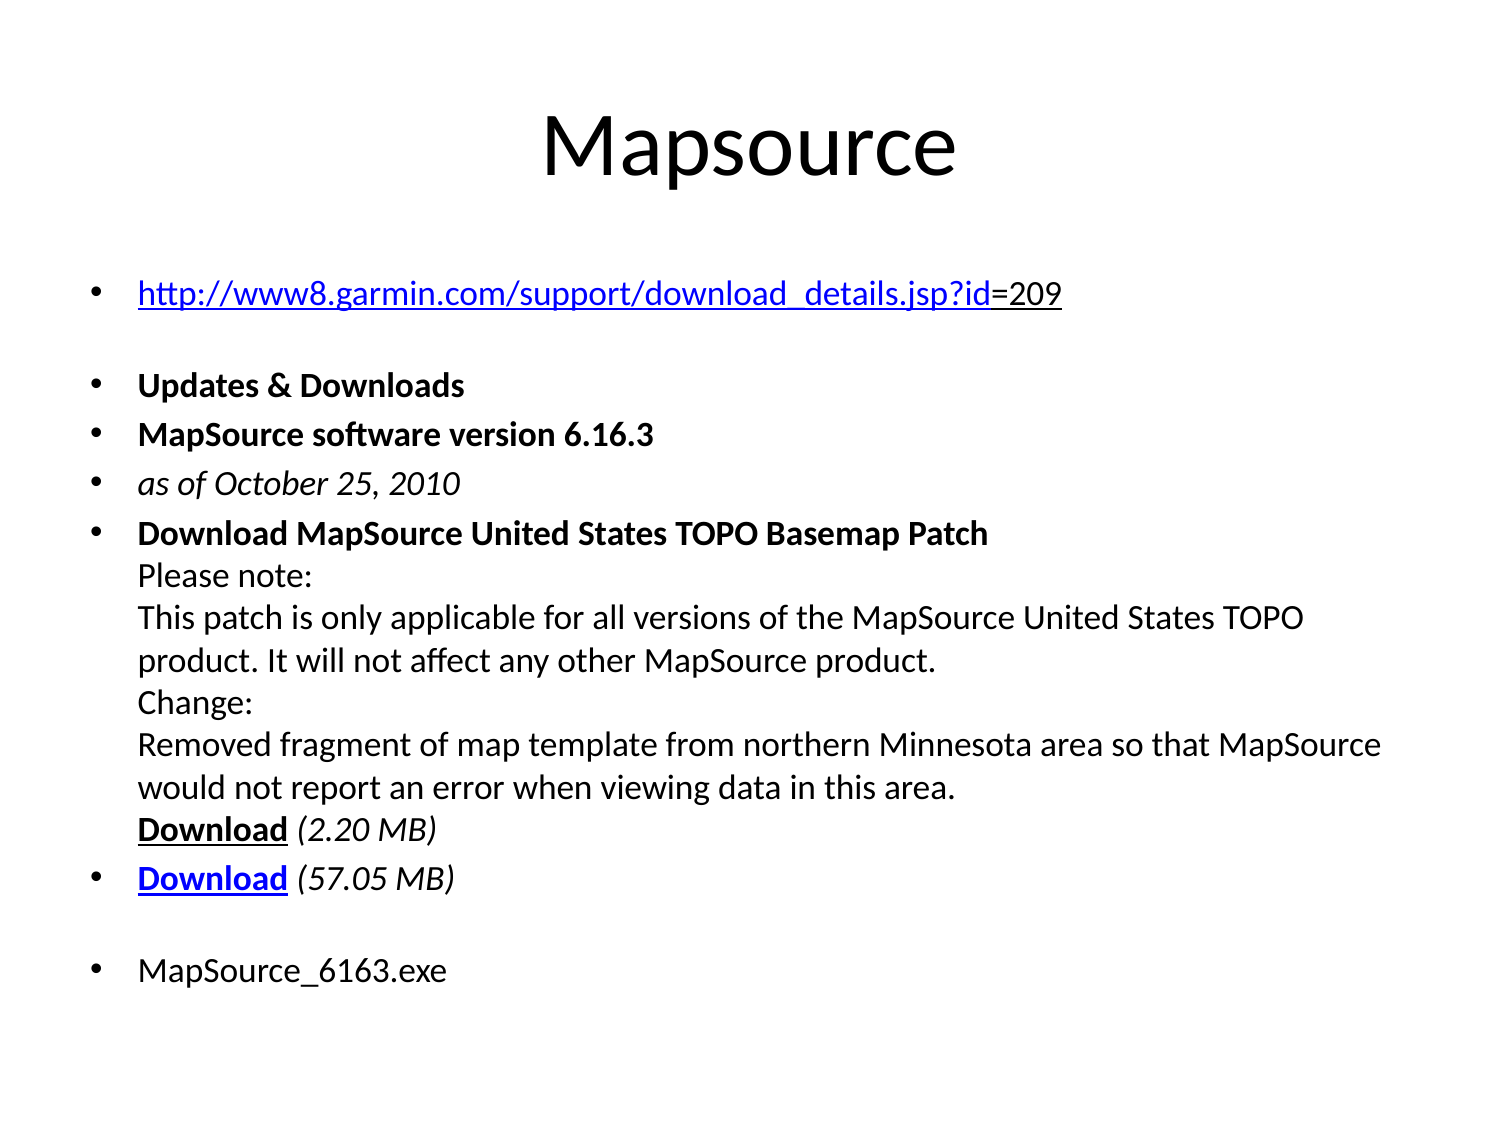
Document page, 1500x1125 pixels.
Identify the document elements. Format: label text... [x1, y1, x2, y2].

list http://www8.garmin.com/support/download_details.jsp?id=209 Updates & Downloads MapSource software version 6.16.3 as of October 25, 2010 Download MapSource United States TOPO Basemap Patch Please note: This patch is only applicable for all versions of the MapSource United States TOPO product. It will not affect any other MapSource product. Change: Removed fragment of map template from northern Minnesota area so that MapSource would not report an error when viewing data in this area. Download (2.20 MB) Download (57.05 MB) MapSource_6163.exe [75, 262, 1425, 1005]
title Mapsource [75, 45, 1425, 233]
